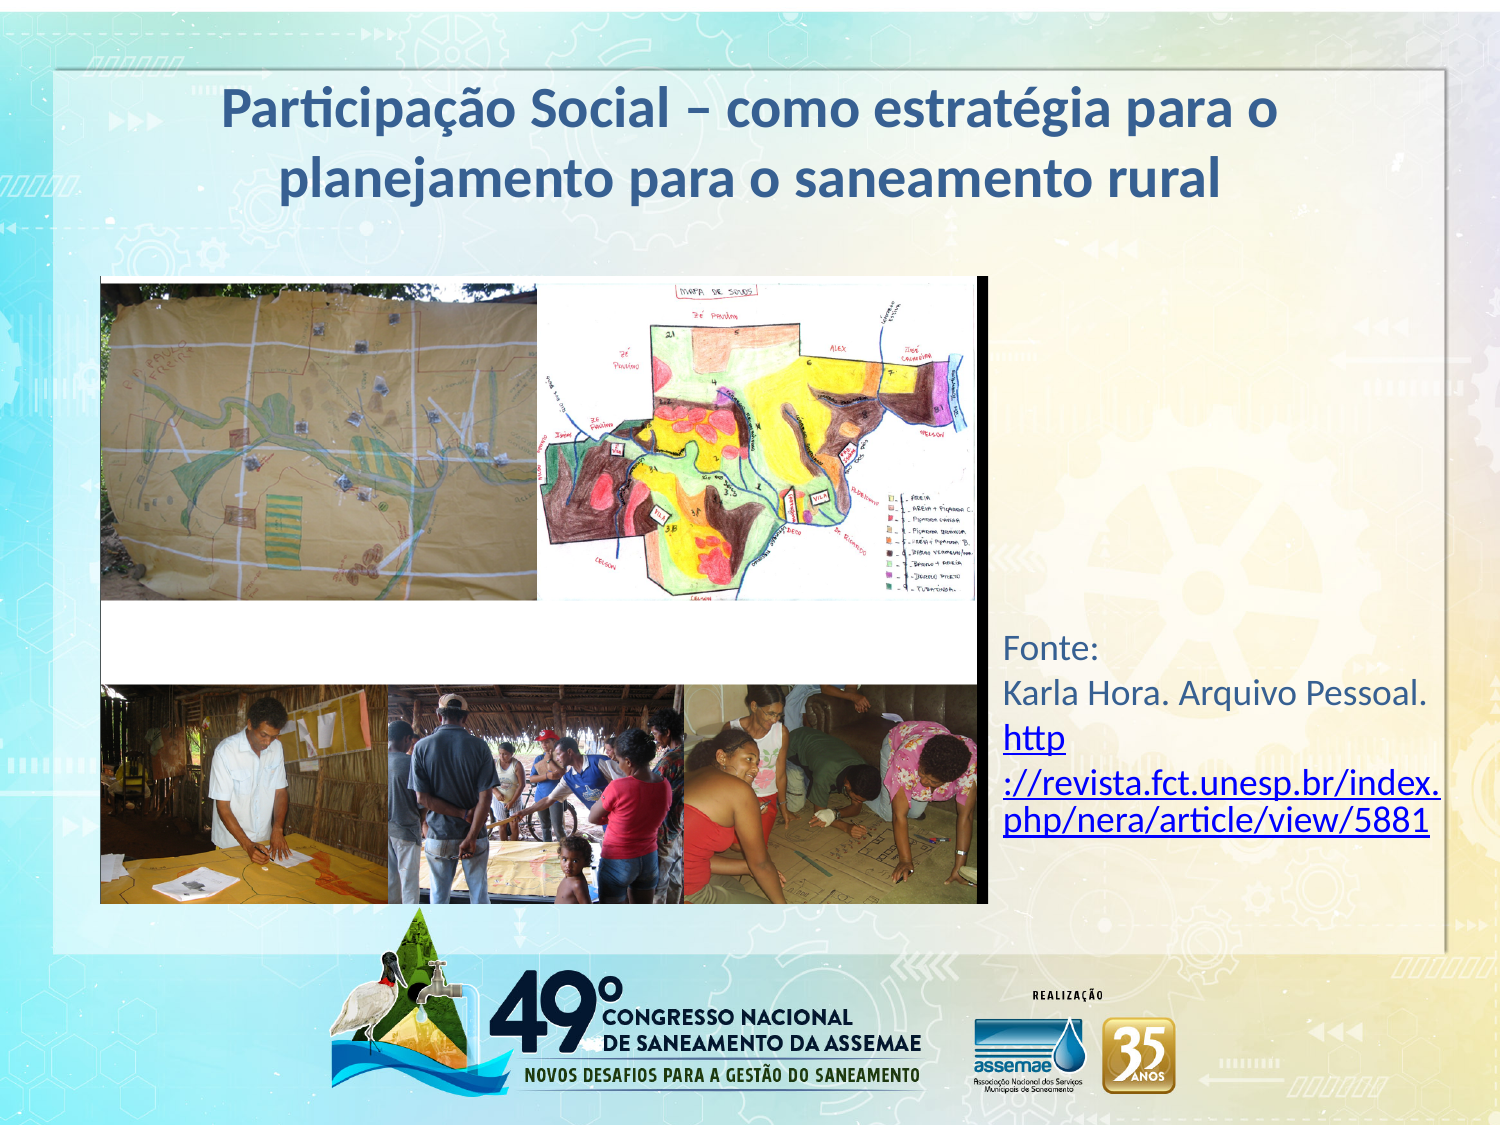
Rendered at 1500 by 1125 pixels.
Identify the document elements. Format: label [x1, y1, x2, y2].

picture [0, 6, 1500, 1125]
list [100, 276, 989, 904]
